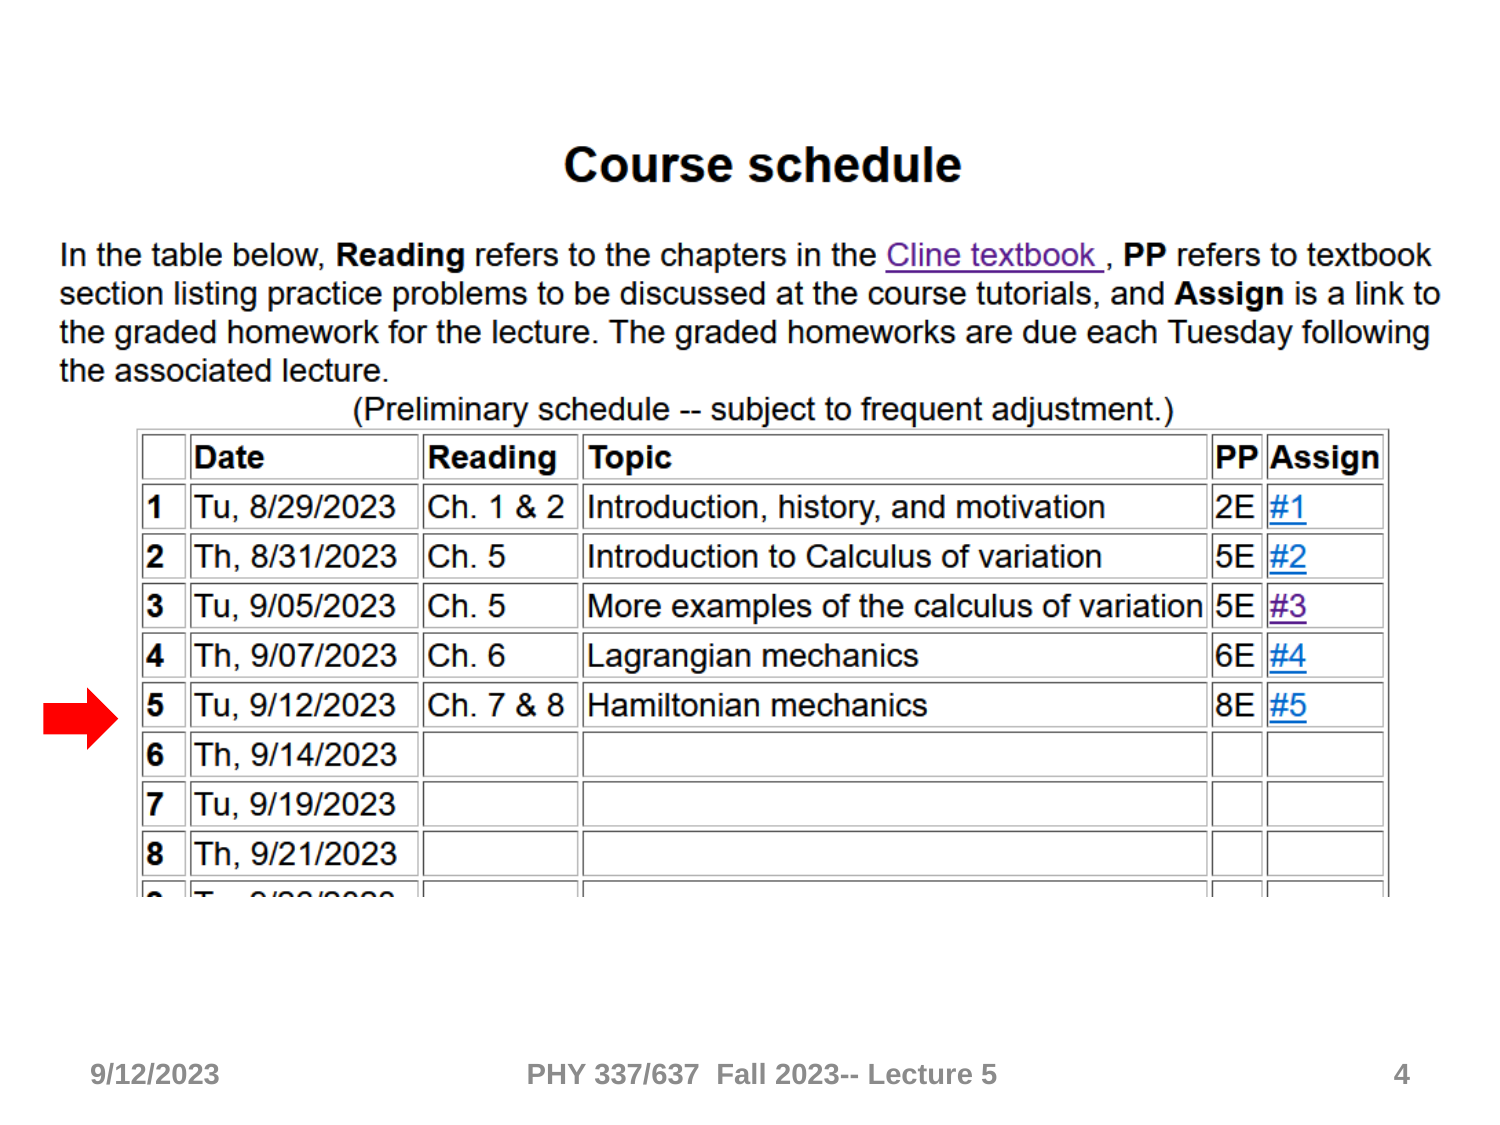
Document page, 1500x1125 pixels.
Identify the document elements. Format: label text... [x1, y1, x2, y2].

picture [43, 112, 1457, 898]
footer PHY 337/637 Fall 2023-- Lecture 5 [474, 1042, 1050, 1103]
slide_number 4 [1074, 1042, 1425, 1103]
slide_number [75, 1042, 425, 1103]
